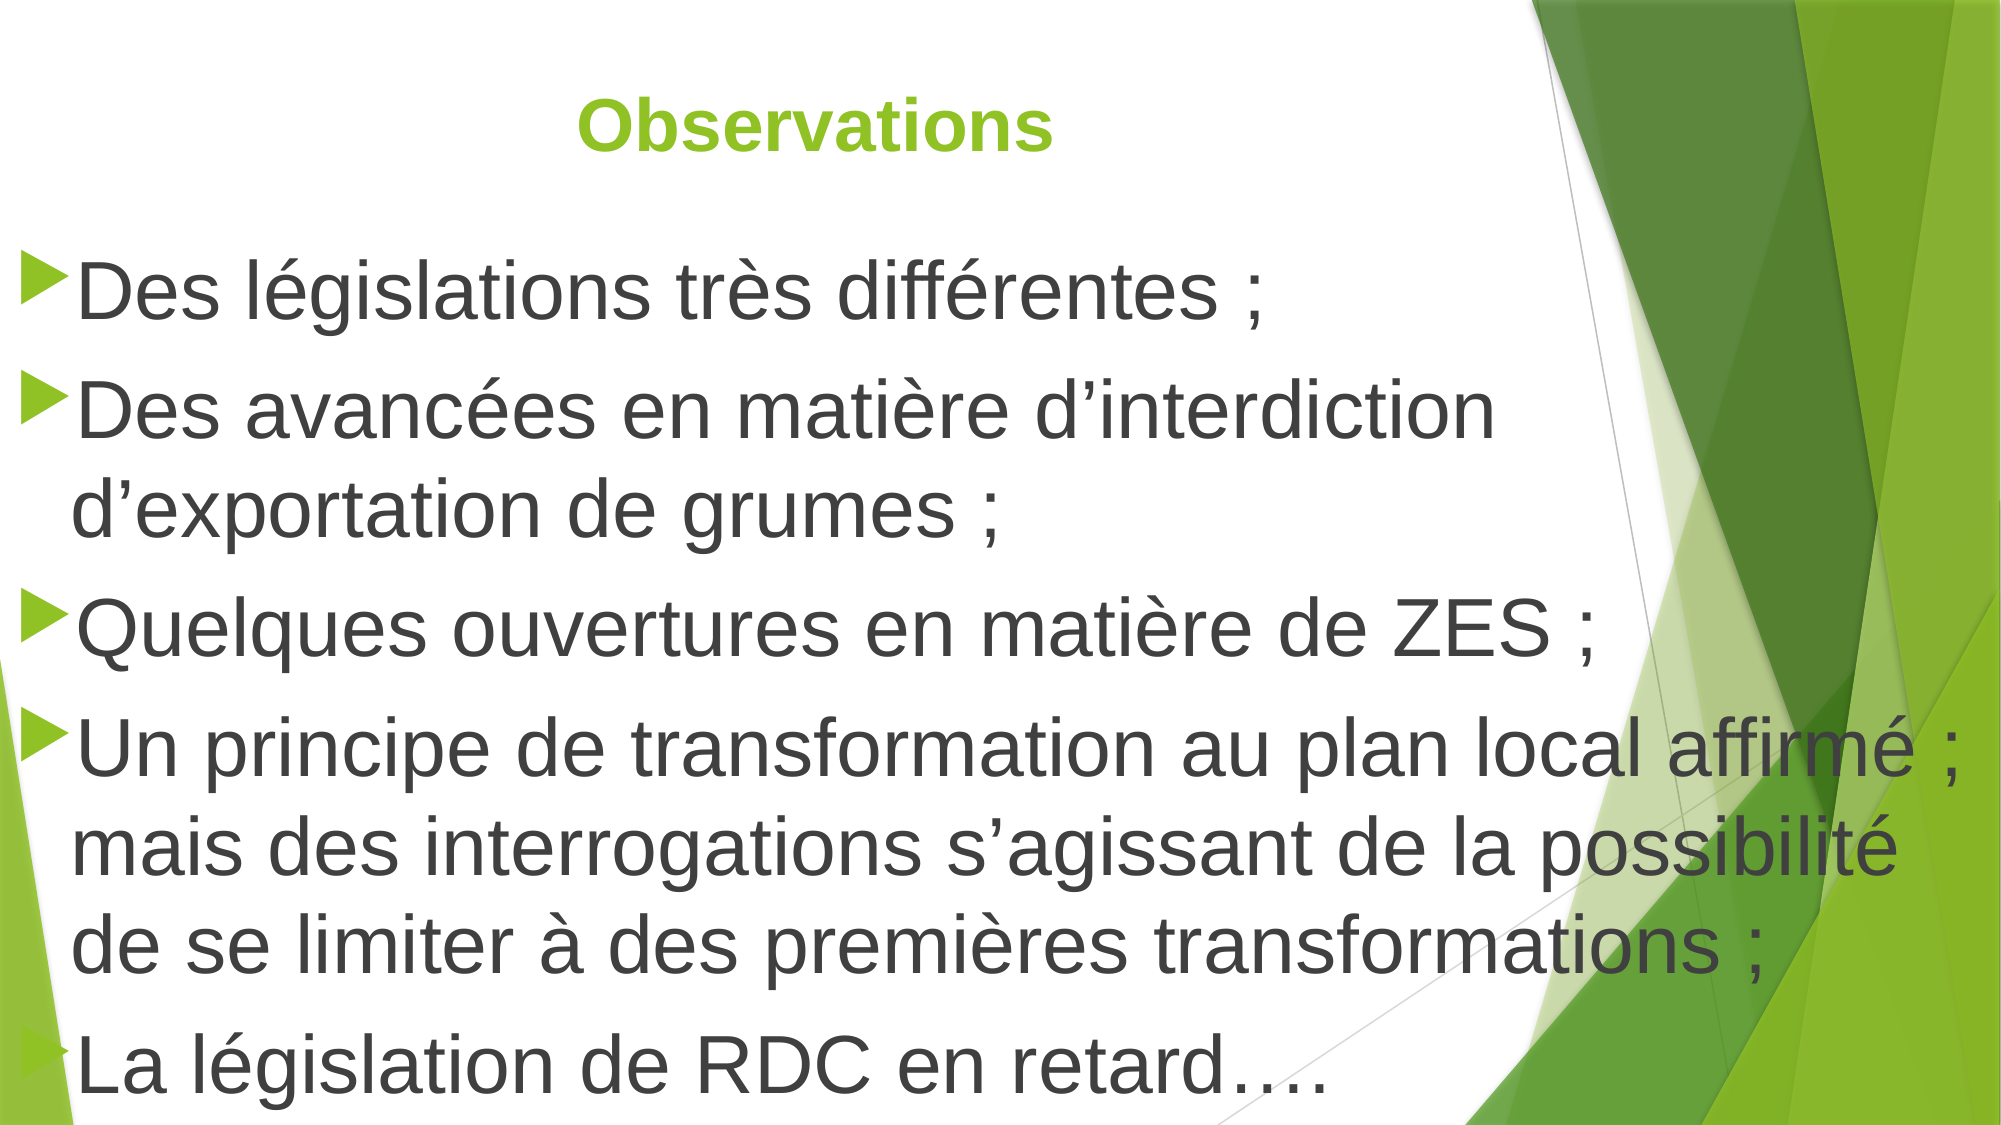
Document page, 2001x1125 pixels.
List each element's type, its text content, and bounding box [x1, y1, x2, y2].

title Observations [111, 68, 1522, 205]
list Des législations très différentes ; Des avancées en matière d’interdiction d’exportation de grumes ; Quelques ouvertures en matière de ZES ; Un principe de transformation au plan local affirmé ; mais des interrogations s’agissant de la possibilité de se limiter à des premières transformations ; La législation de RDC en retard…. [0, 229, 2000, 1125]
